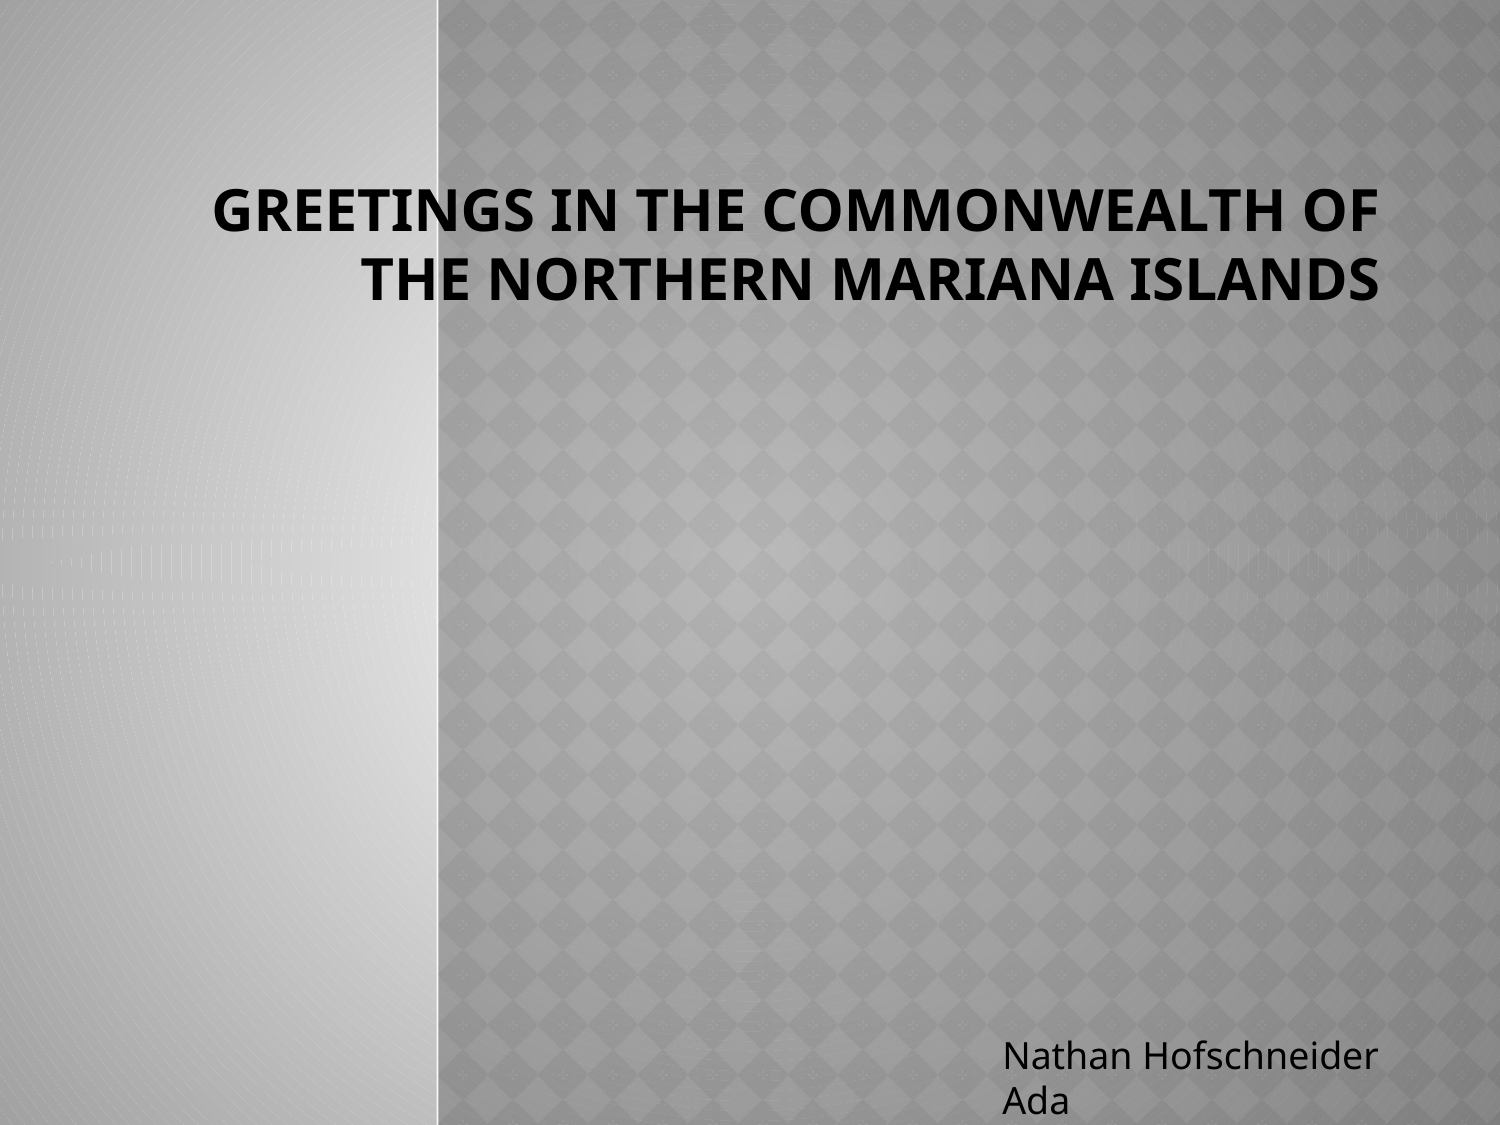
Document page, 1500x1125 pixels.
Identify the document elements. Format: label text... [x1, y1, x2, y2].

text_box Nathan Hofschneider Ada [987, 1024, 1450, 1125]
title Greetings in the Commonwealth of the Northern Mariana Islands [112, 50, 1388, 313]
